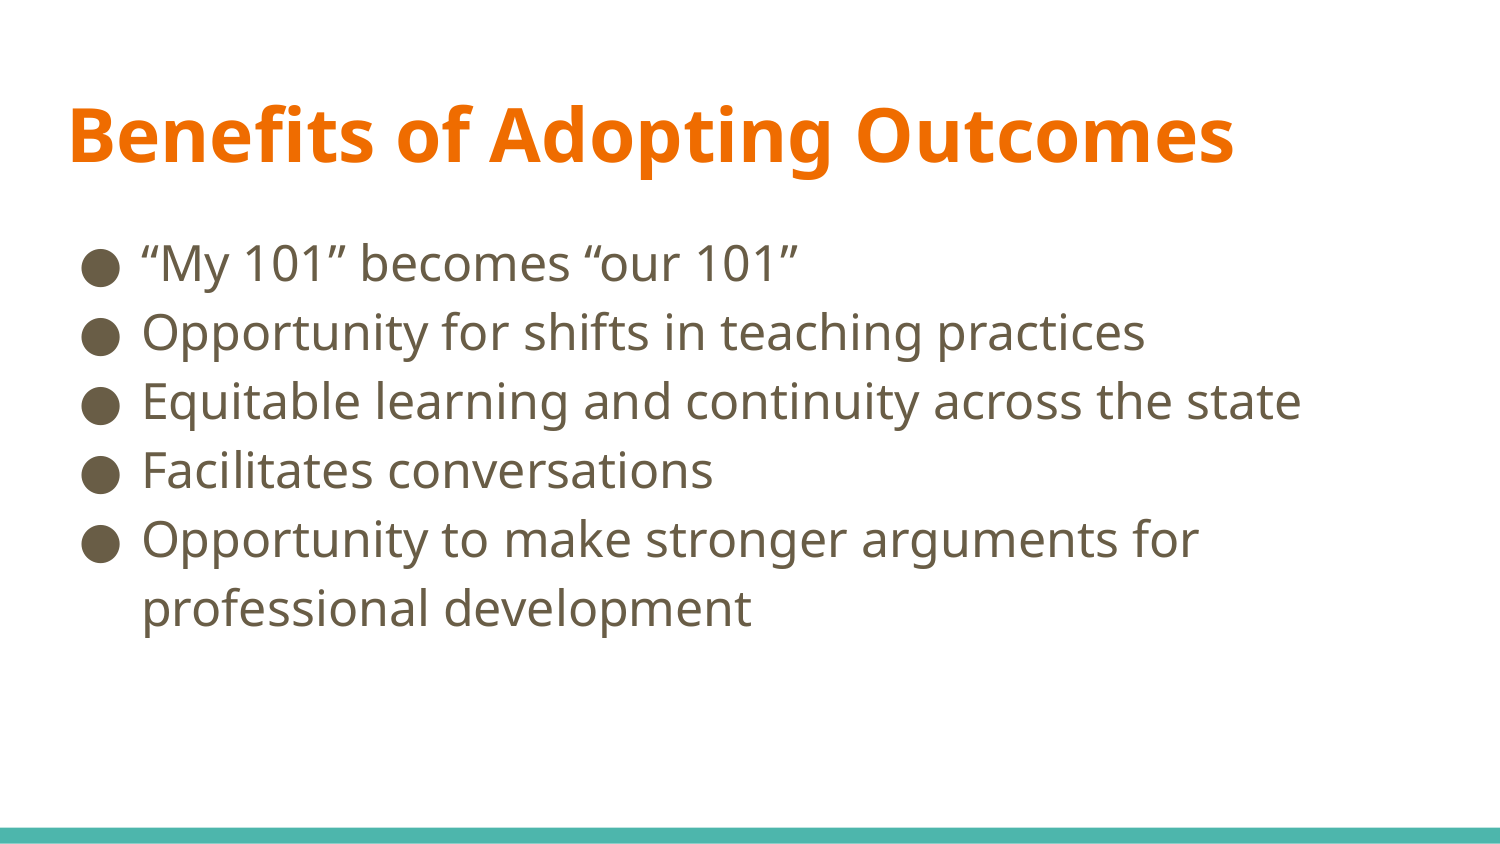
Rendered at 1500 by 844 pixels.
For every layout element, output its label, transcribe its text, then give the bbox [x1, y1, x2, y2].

list “My 101” becomes “our 101” Opportunity for shifts in teaching practices Equitable learning and continuity across the state Facilitates conversations Opportunity to make stronger arguments for professional development [51, 207, 1449, 750]
title Benefits of Adopting Outcomes [51, 72, 1449, 189]
